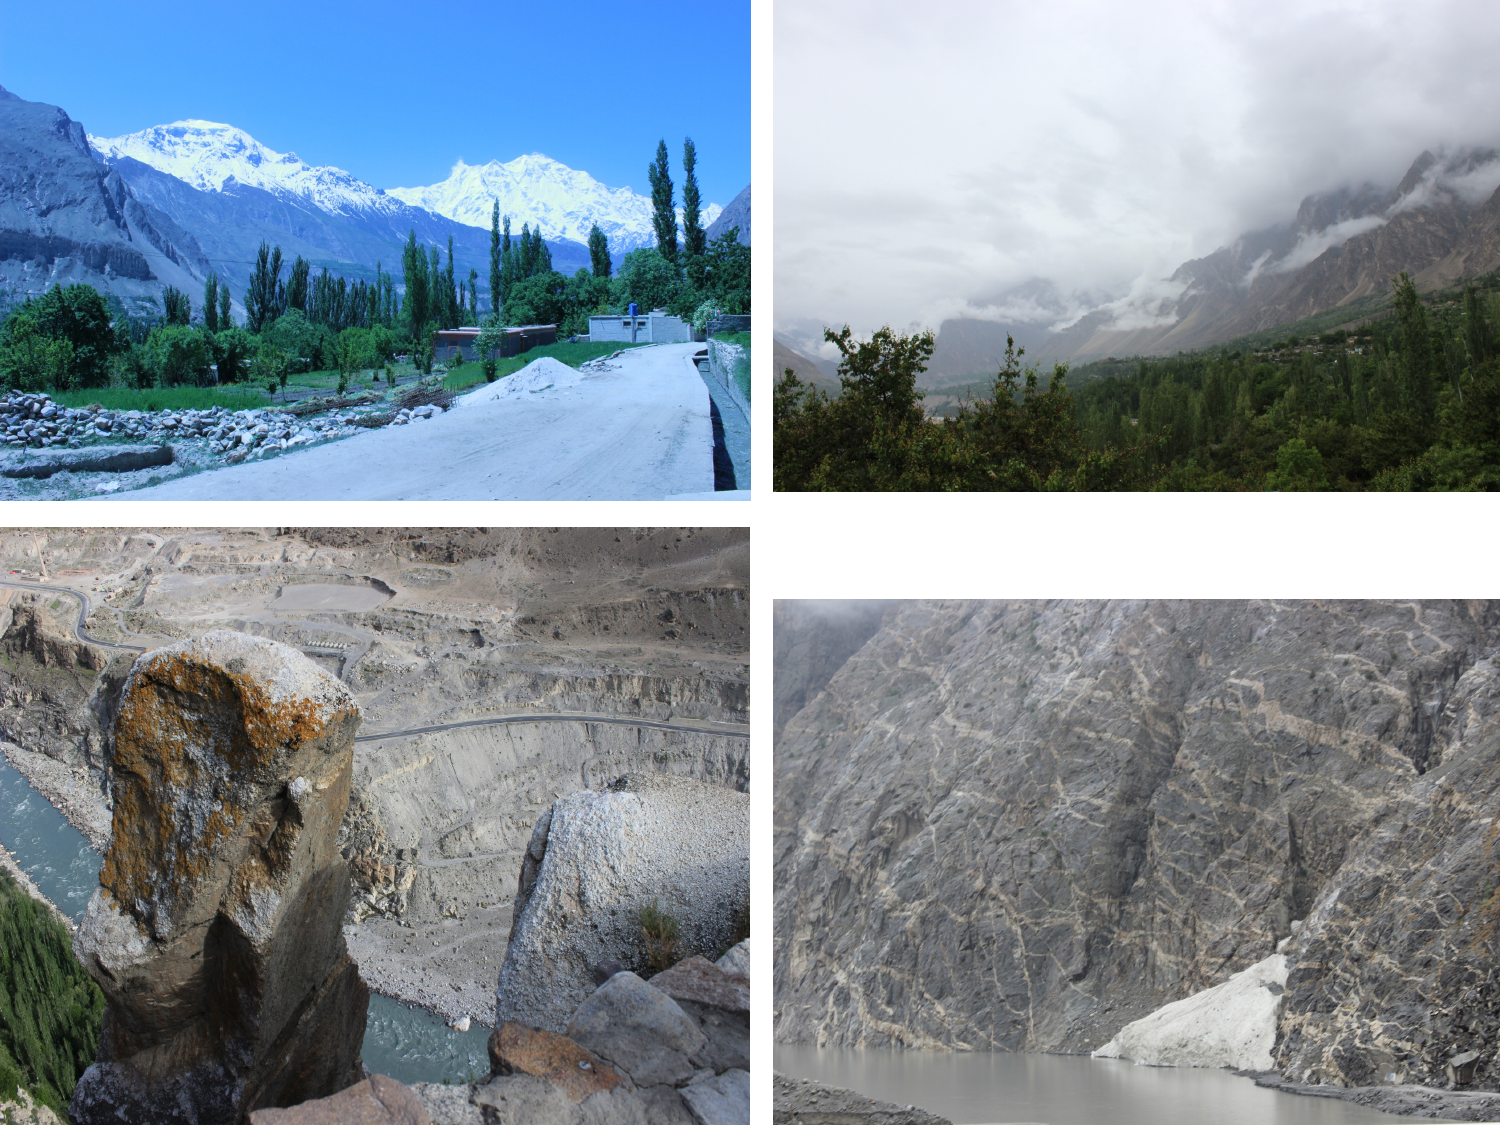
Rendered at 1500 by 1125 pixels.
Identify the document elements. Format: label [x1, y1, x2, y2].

picture [0, 526, 751, 1125]
picture [773, 0, 1500, 492]
list [0, 0, 752, 501]
picture [773, 599, 1500, 1125]
